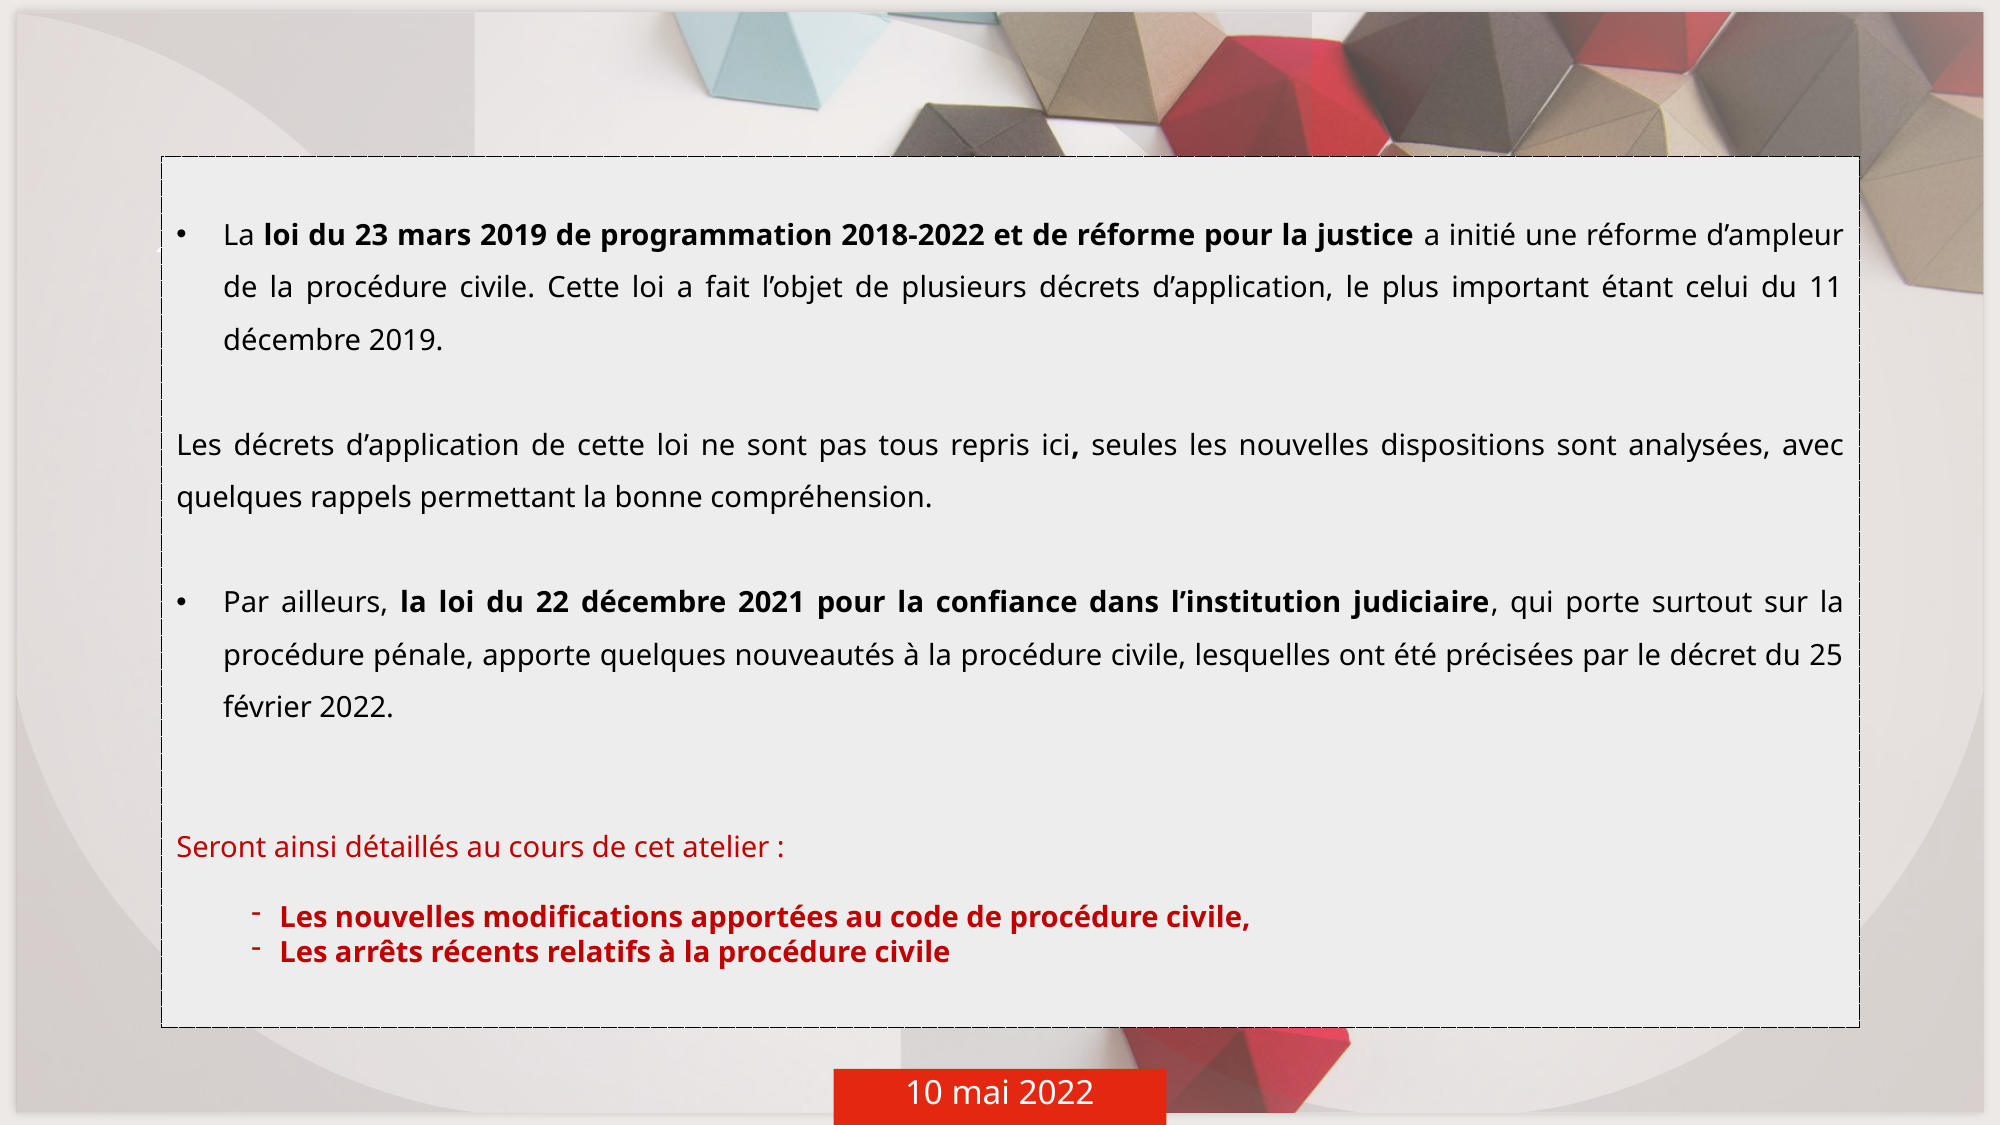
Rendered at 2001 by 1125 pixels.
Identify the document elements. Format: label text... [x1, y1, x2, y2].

text_box La loi du 23 mars 2019 de programmation 2018-2022 et de réforme pour la justice a initié une réforme d’ampleur de la procédure civile. Cette loi a fait l’objet de plusieurs décrets d’application, le plus important étant celui du 11 décembre 2019. Les décrets d’application de cette loi ne sont pas tous repris ici, seules les nouvelles dispositions sont analysées, avec quelques rappels permettant la bonne compréhension. Par ailleurs, la loi du 22 décembre 2021 pour la confiance dans l’institution judiciaire, qui porte surtout sur la procédure pénale, apporte quelques nouveautés à la procédure civile, lesquelles ont été précisées par le décret du 25 février 2022. Seront ainsi détaillés au cours de cet atelier : Les nouvelles modifications apportées au code de procédure civile, Les arrêts récents relatifs à la procédure civile [161, 156, 1860, 1028]
list 10 mai 2022 [833, 1068, 1167, 1125]
